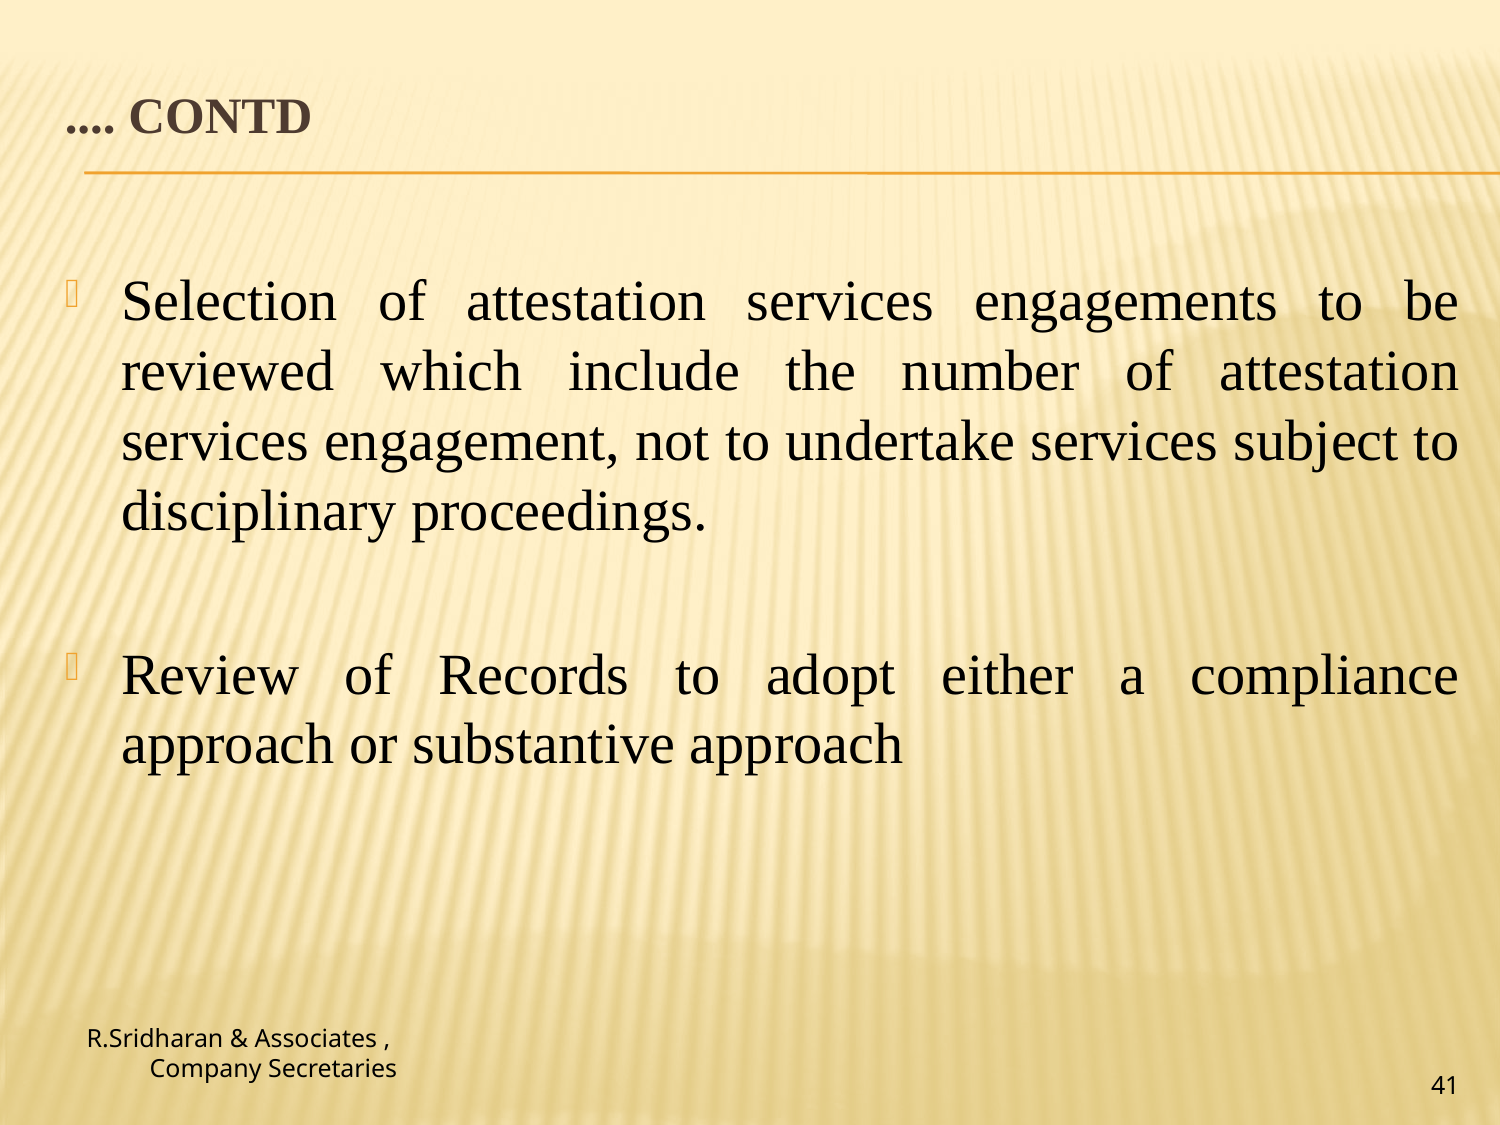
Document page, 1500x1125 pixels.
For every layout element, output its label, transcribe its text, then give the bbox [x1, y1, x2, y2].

slide_number 41 [1350, 1061, 1475, 1103]
list Selection of attestation services engagements to be reviewed which include the number of attestation services engagement, not to undertake services subject to disciplinary proceedings. Review of Records to adopt either a compliance approach or substantive approach [49, 254, 1476, 998]
title .... Contd [50, 75, 1475, 213]
footer R.Sridharan & Associates , Company Secretaries [0, 1015, 413, 1063]
